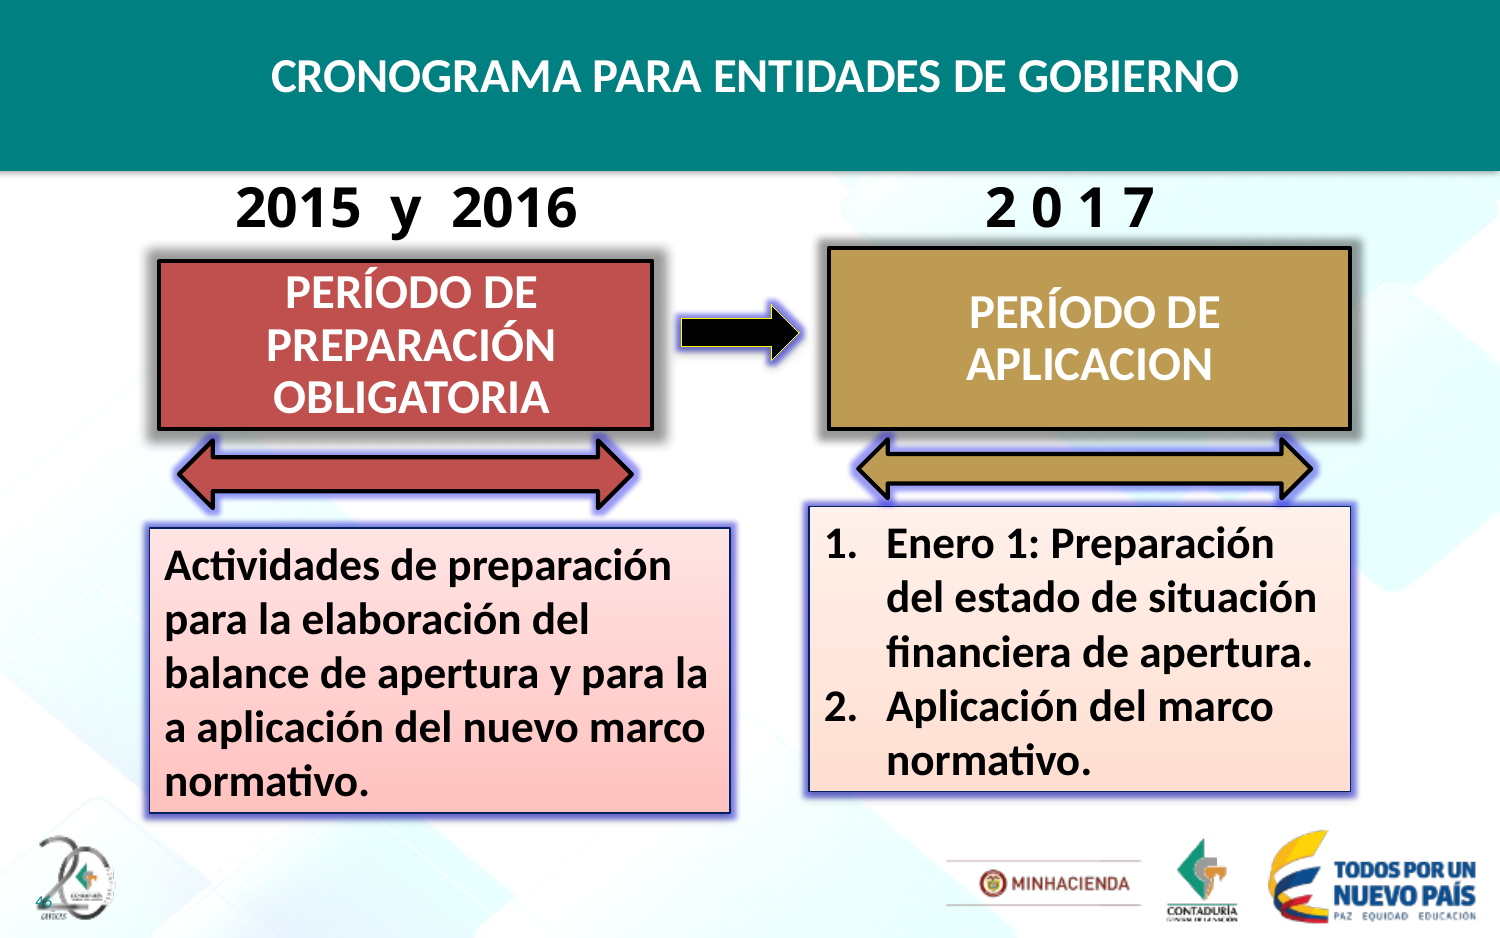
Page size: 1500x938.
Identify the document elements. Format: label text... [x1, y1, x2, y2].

text_box 2015 y 2016 [218, 164, 596, 246]
text_box CRONOGRAMA PARA ENTIDADES DE GOBIERNO [198, 36, 1312, 110]
picture [21, 825, 128, 883]
text_box 2 0 1 7 [957, 164, 1184, 246]
text_box [858, 439, 1312, 499]
text_box Enero 1: Preparación del estado de situación financiera de apertura. Aplicación del marco normativo. [808, 506, 1351, 792]
text_box [178, 440, 632, 509]
text_box Actividades de preparación para la elaboración del balance de apertura y para la a aplicación del nuevo marco normativo. [149, 527, 731, 813]
picture [1165, 836, 1239, 931]
text_box PERÍODO DE PREPARACIÓN OBLIGATORIA [159, 261, 653, 430]
picture [937, 821, 1148, 933]
text_box PERÍODO DE APLICACION [828, 248, 1351, 430]
slide_number 46 [20, 883, 334, 929]
picture [1258, 821, 1485, 933]
text_box [681, 304, 800, 361]
